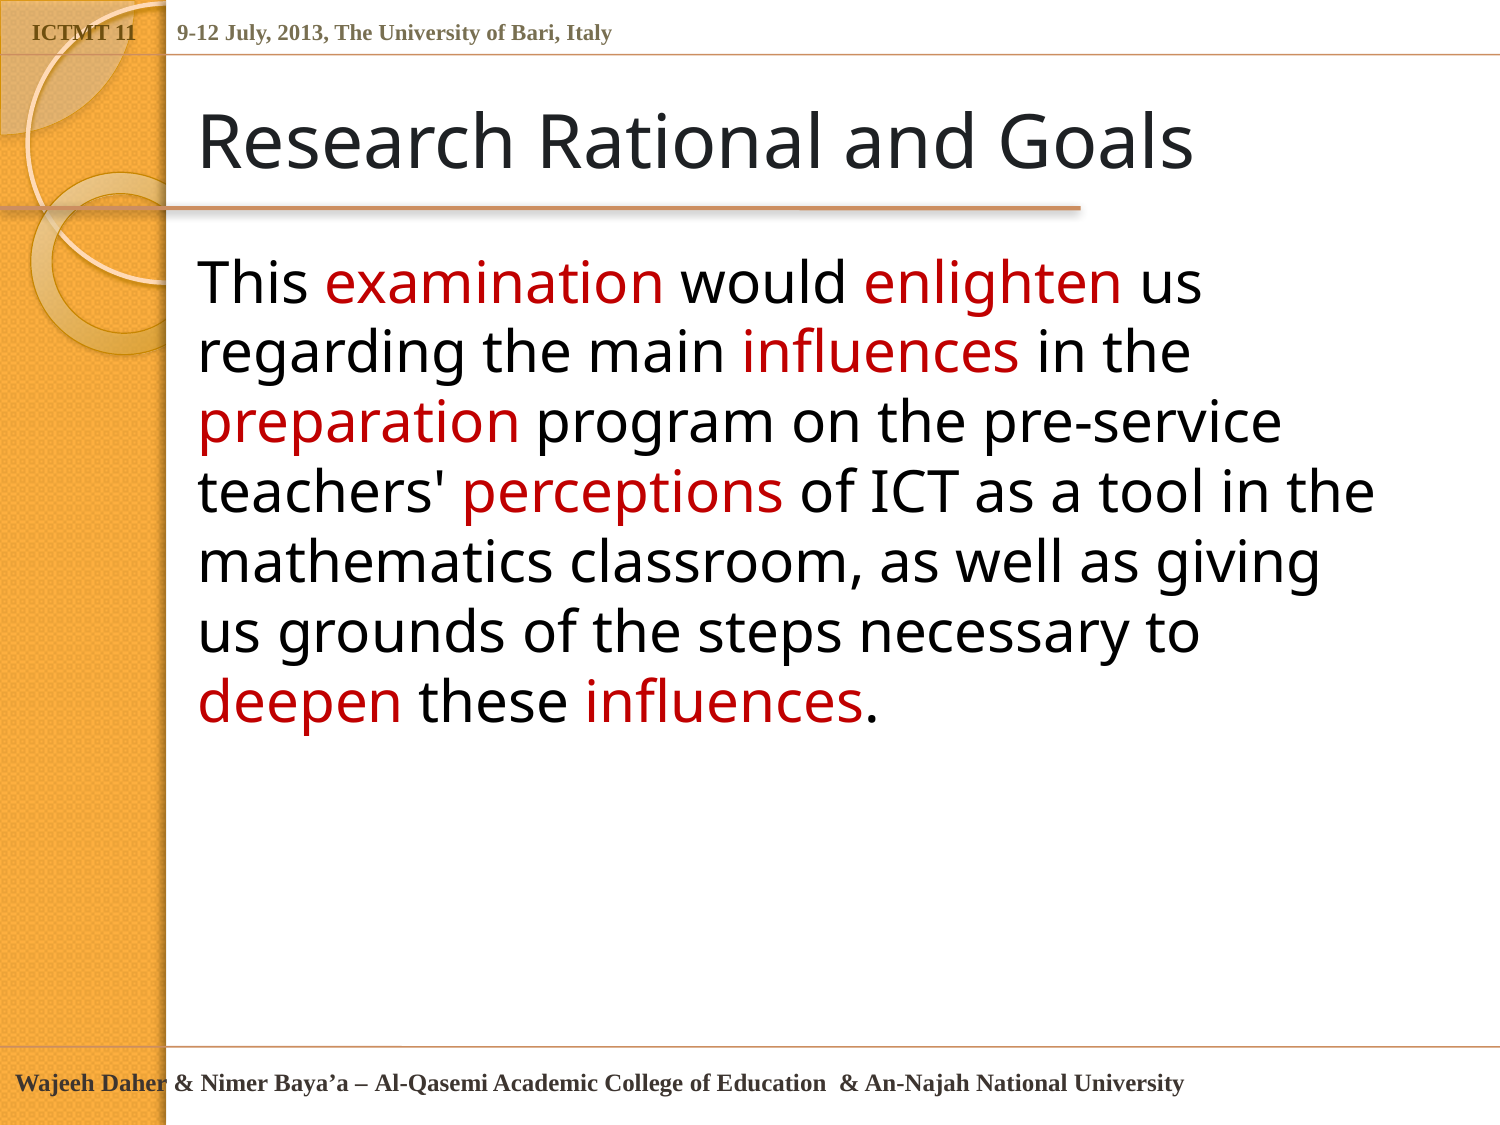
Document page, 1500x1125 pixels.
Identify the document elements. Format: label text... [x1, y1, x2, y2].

list This examination would enlighten us regarding the main influences in the preparation program on the pre-service teachers' perceptions of ICT as a tool in the mathematics classroom, as well as giving us grounds of the steps necessary to deepen these influences. [169, 237, 1400, 1025]
title Research Rational and Goals [181, 45, 1412, 233]
